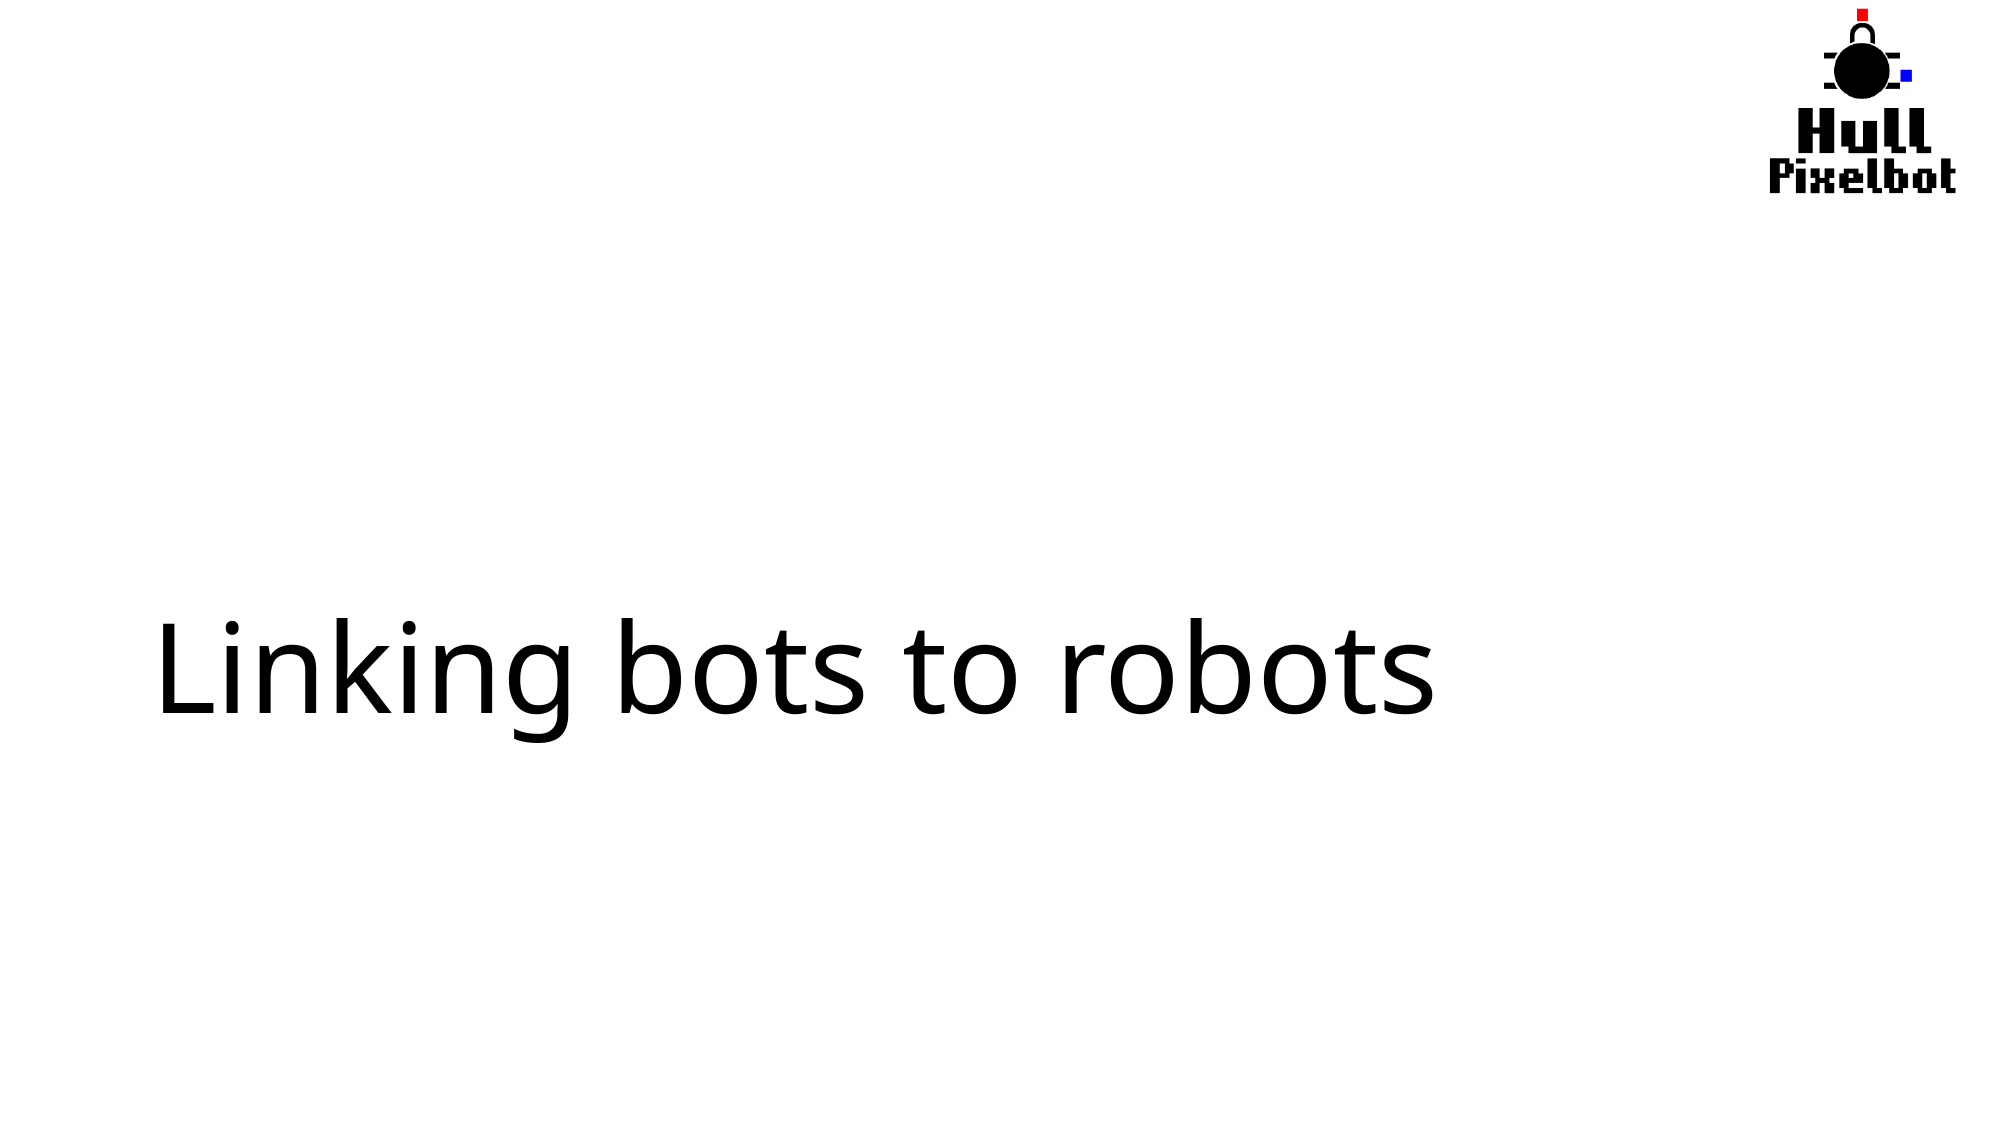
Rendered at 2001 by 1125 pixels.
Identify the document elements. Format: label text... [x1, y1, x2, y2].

title Linking bots to robots [136, 280, 1862, 749]
picture [1761, 0, 1964, 211]
